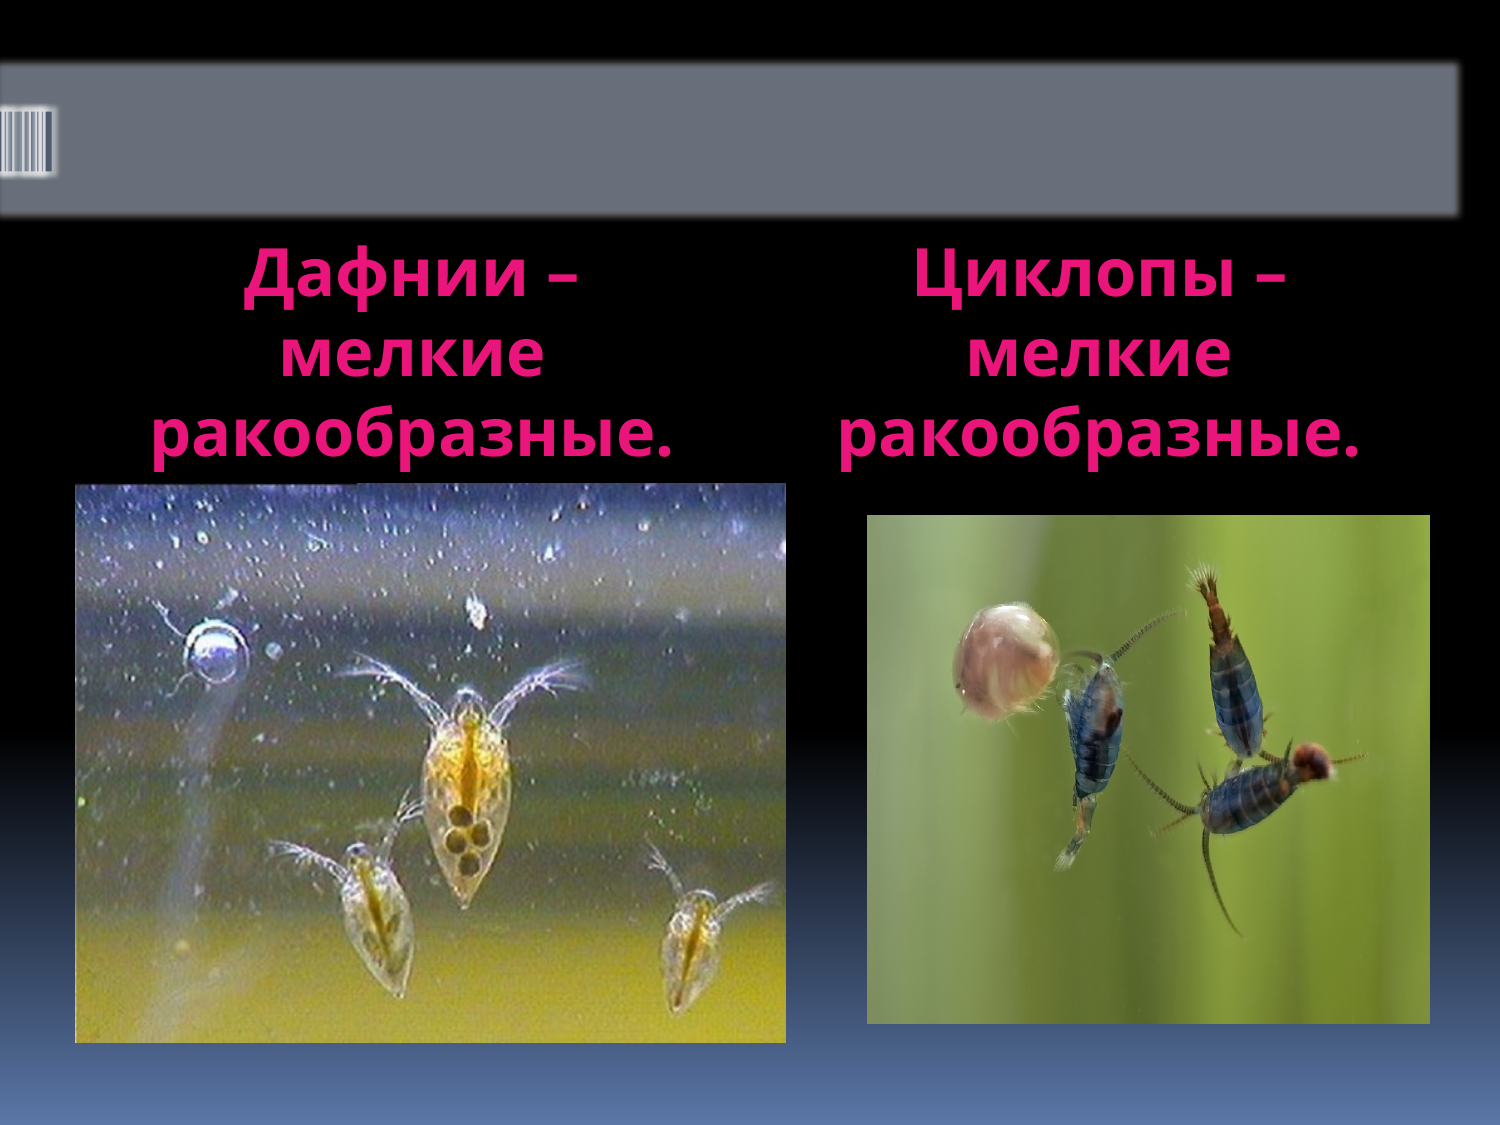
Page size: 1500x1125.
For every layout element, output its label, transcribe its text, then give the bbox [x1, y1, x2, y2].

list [866, 515, 1431, 1025]
list Дафнии – мелкие ракообразные. [75, 296, 738, 402]
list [74, 483, 787, 1044]
list Циклопы – мелкие ракообразные. [761, 296, 1425, 402]
